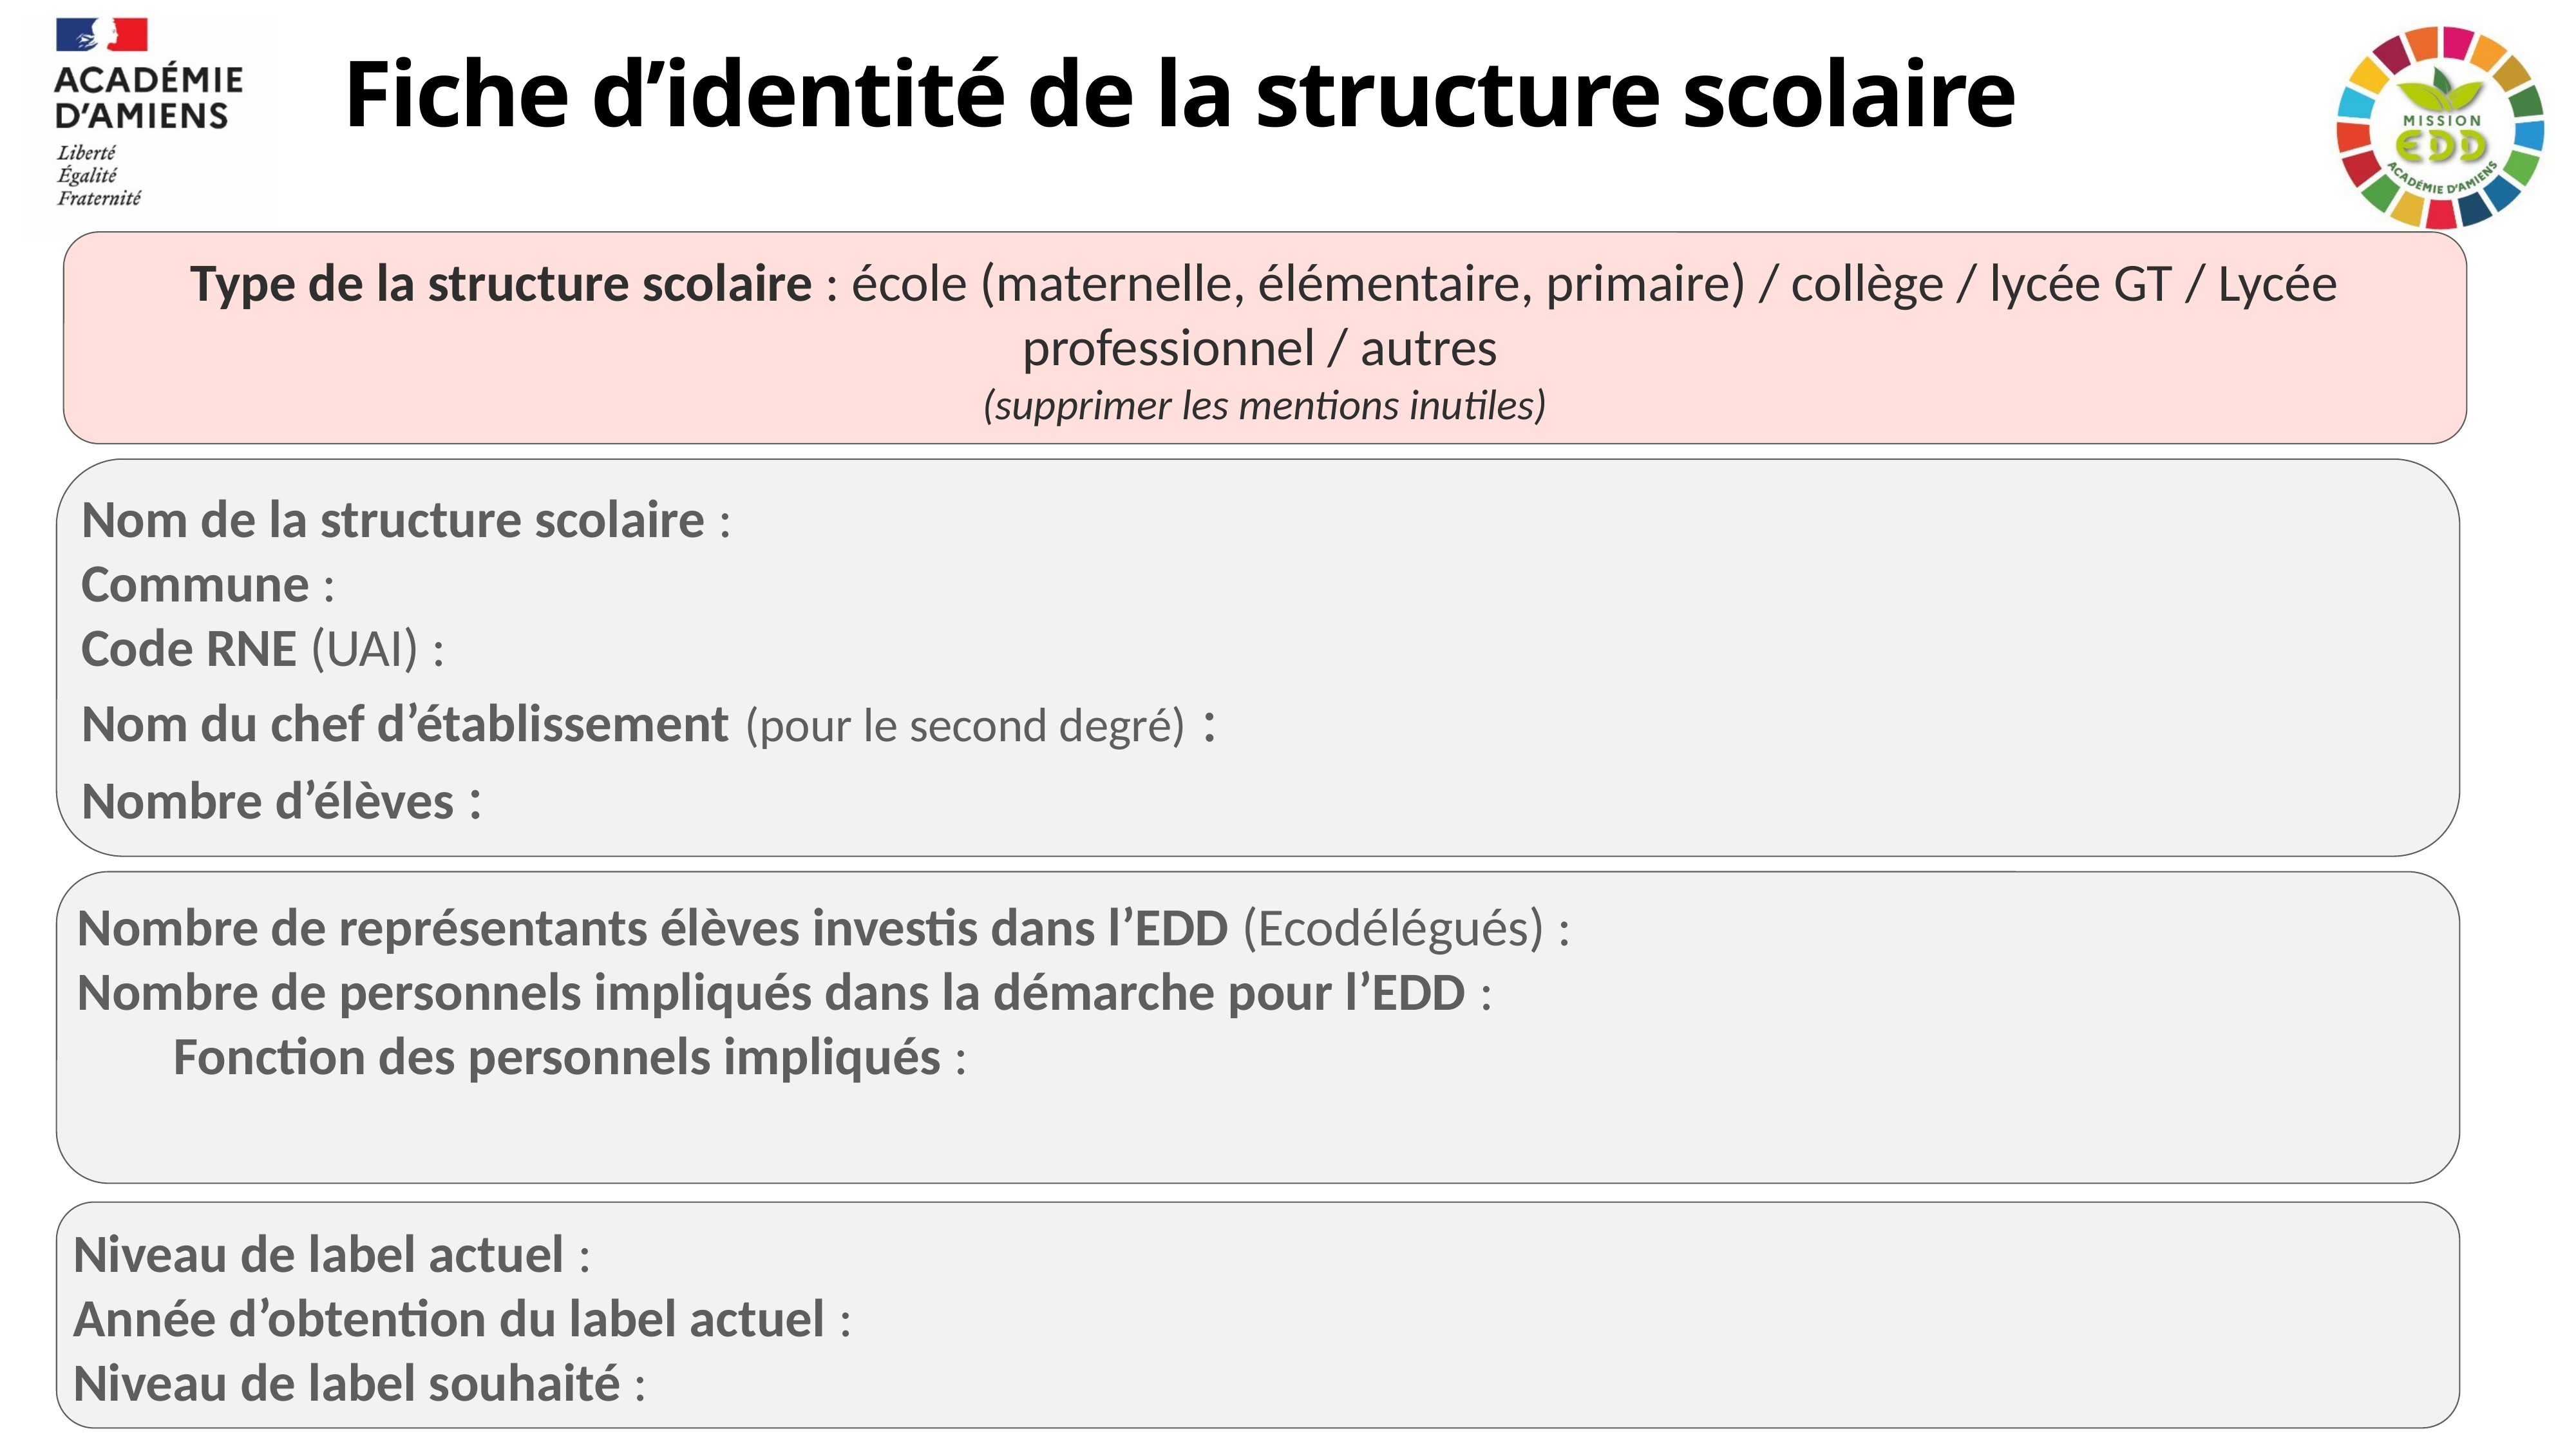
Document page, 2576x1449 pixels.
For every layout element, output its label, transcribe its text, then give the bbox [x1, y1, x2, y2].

title Fiche d’identité de la structure scolaire [336, 50, 2329, 204]
picture [2329, 20, 2552, 238]
text_box Niveau de label actuel : Année d’obtention du label actuel : Niveau de label souhaité : [56, 1202, 2460, 1428]
text_box Nom de la structure scolaire : Commune : Code RNE (UAI) : Nom du chef d’établissement (pour le second degré) : Nombre d’élèves : [56, 459, 2460, 857]
text_box Type de la structure scolaire : école (maternelle, élémentaire, primaire) / collège / lycée GT / Lycée professionnel / autres (supprimer les mentions inutiles) [63, 232, 2467, 444]
picture [24, 15, 276, 238]
text_box Nombre de représentants élèves investis dans l’EDD (Ecodélégués) : Nombre de personnels impliqués dans la démarche pour l’EDD : Fonction des personnels impliqués : [56, 871, 2460, 1184]
